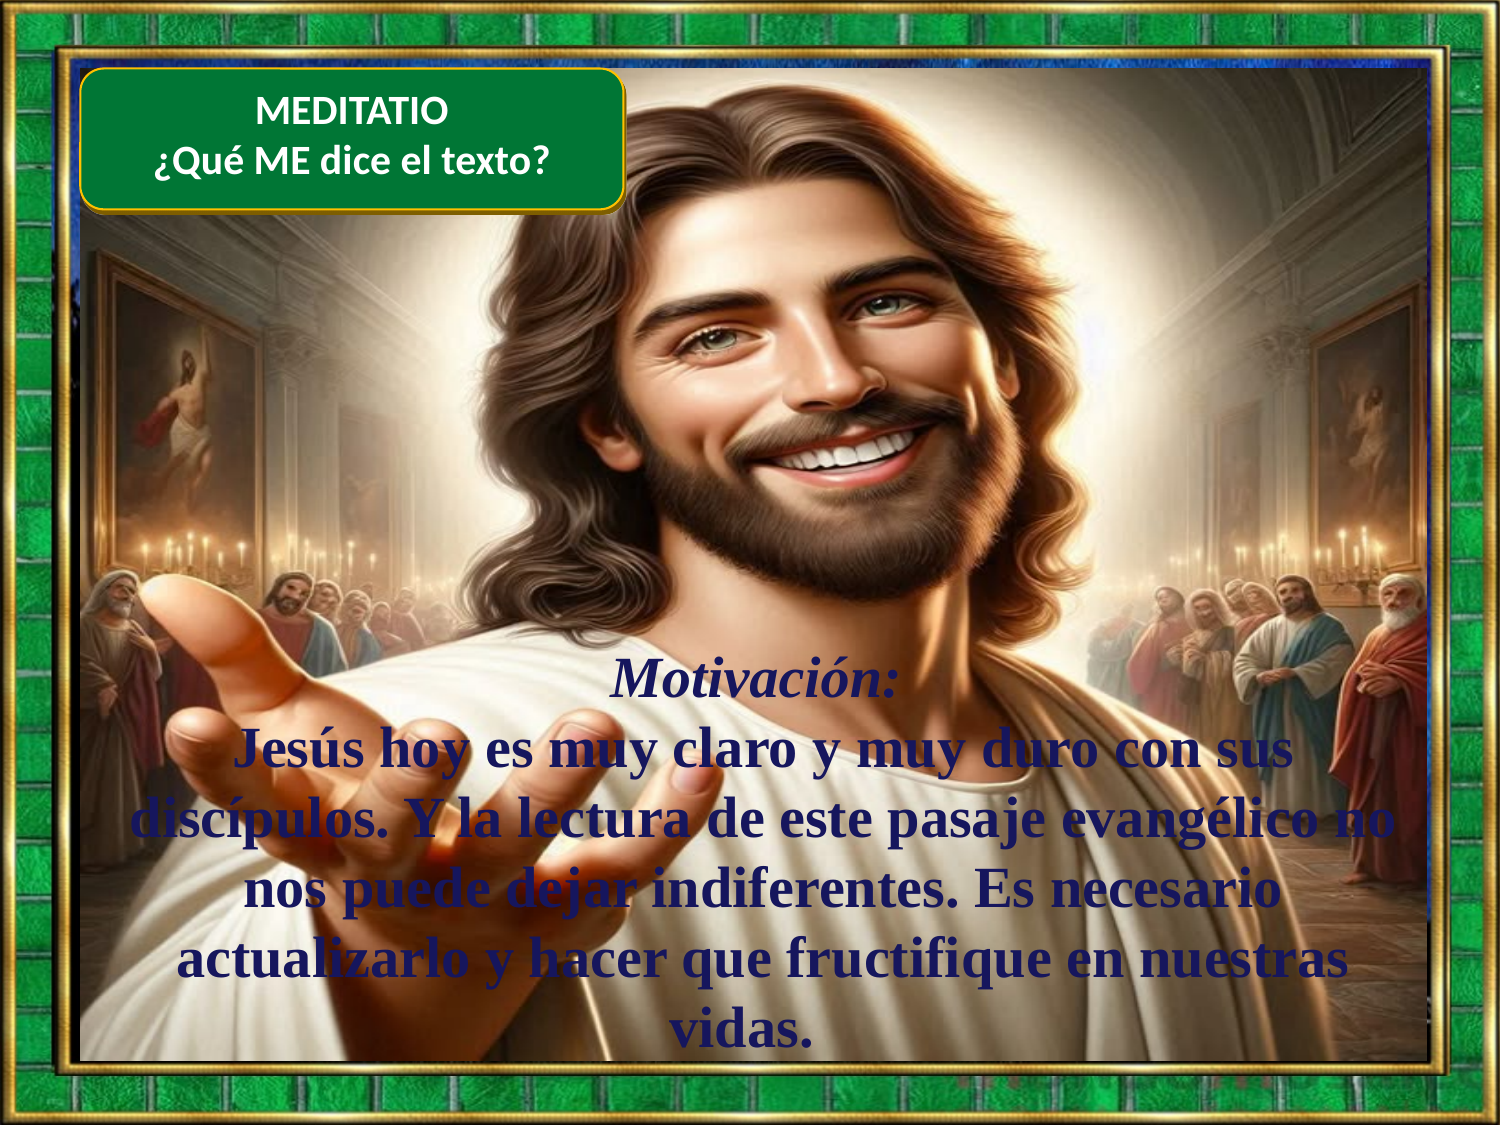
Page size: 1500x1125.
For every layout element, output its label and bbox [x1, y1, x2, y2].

picture [0, 68, 1500, 1125]
text_box [0, 0, 1500, 75]
